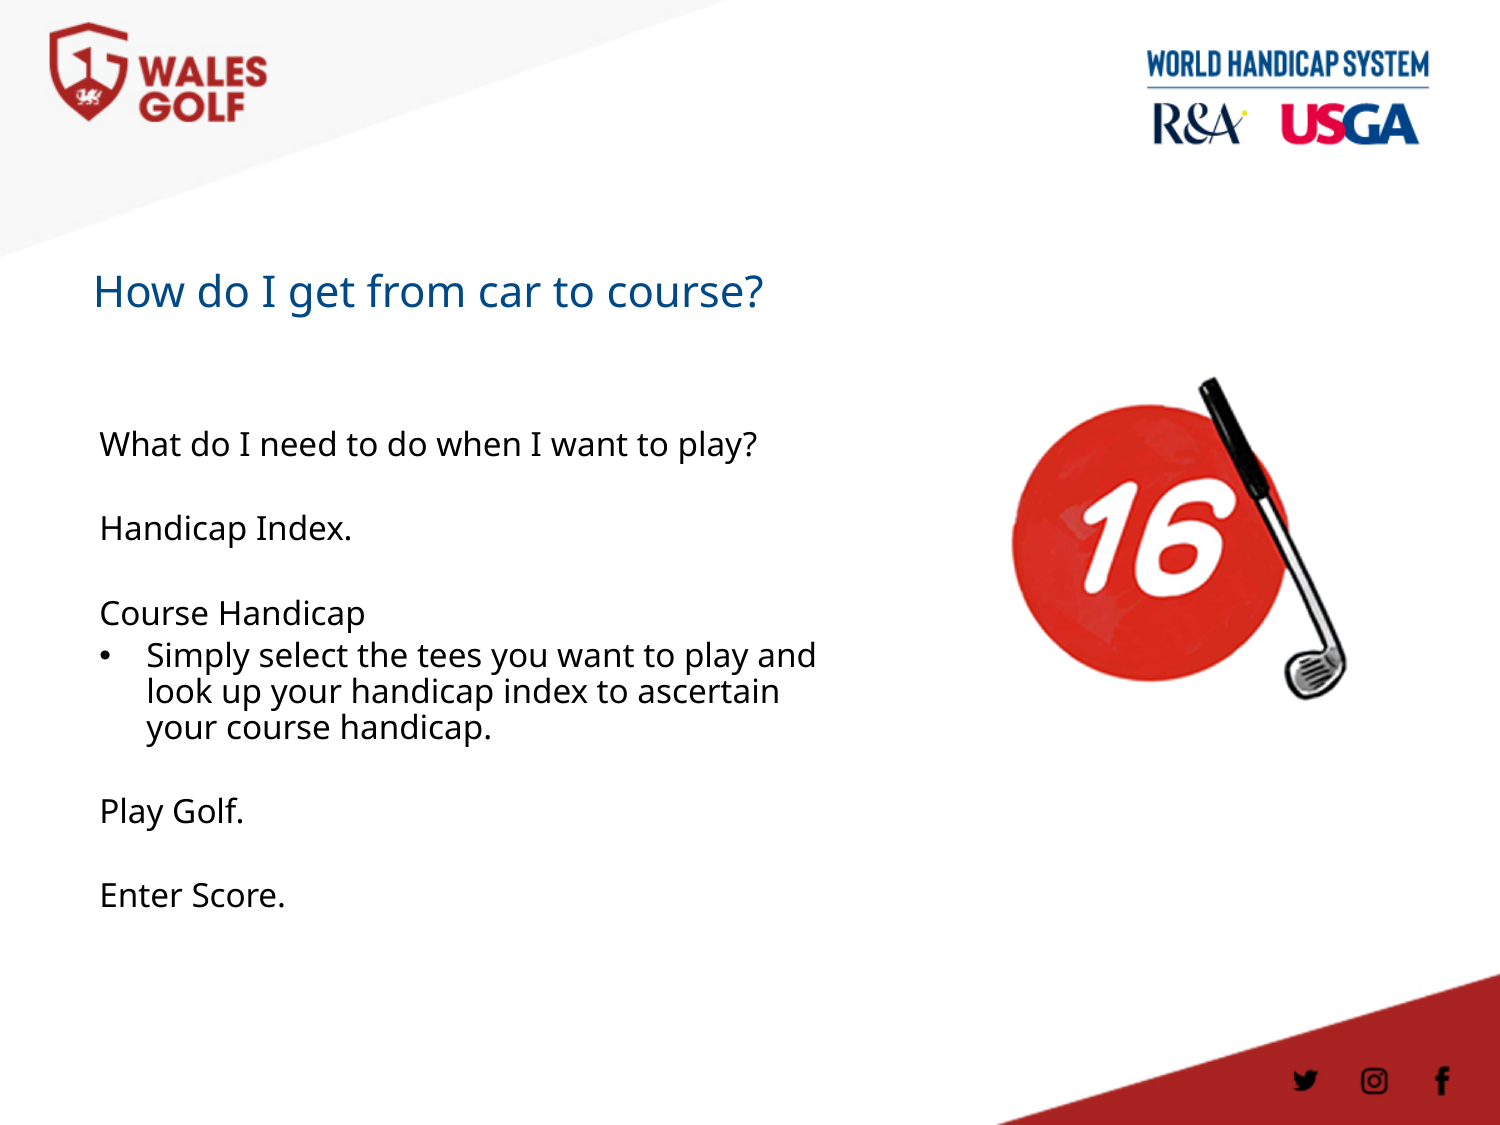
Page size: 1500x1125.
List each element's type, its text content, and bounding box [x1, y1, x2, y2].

title How do I get from car to course? [0, 217, 1500, 368]
picture [0, 362, 1500, 1125]
list What do I need to do when I want to play? Handicap Index. Course Handicap Simply select the tees you want to play and look up your handicap index to ascertain your course handicap. Play Golf. Enter Score. [84, 420, 847, 970]
picture [0, 0, 1500, 217]
